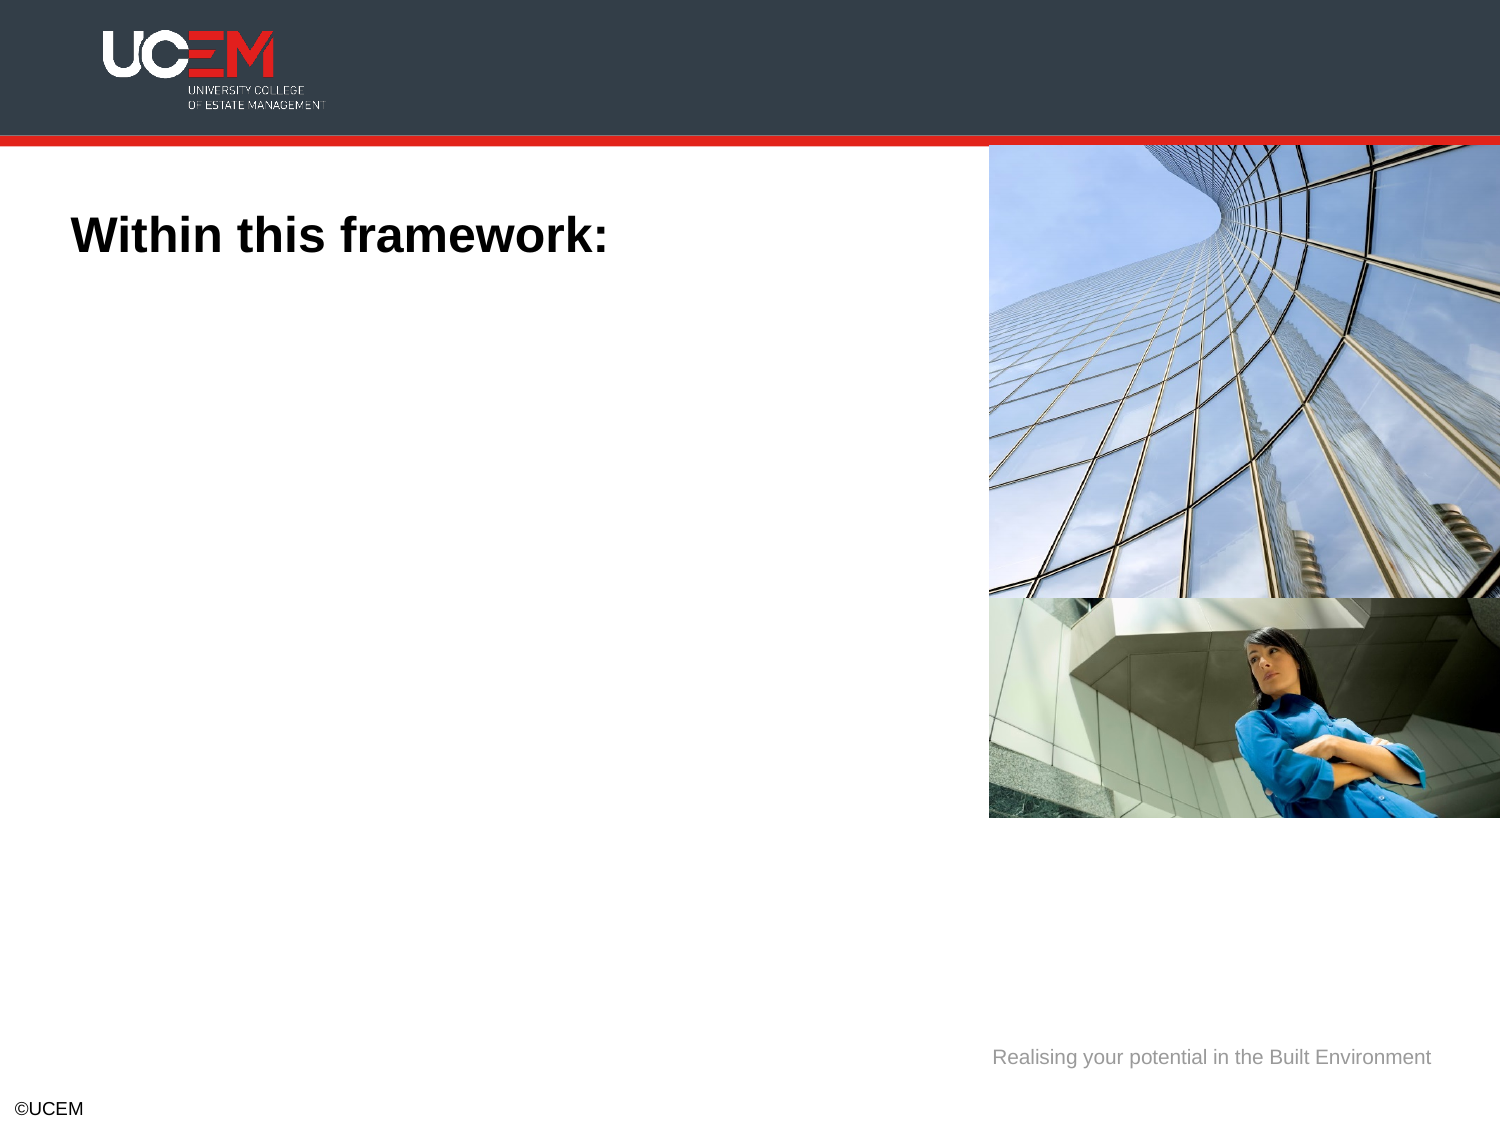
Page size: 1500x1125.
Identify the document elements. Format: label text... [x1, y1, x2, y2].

picture [103, 30, 326, 112]
picture [989, 145, 1500, 818]
text_box Within this framework: [55, 195, 1333, 271]
picture [1355, 805, 1367, 818]
